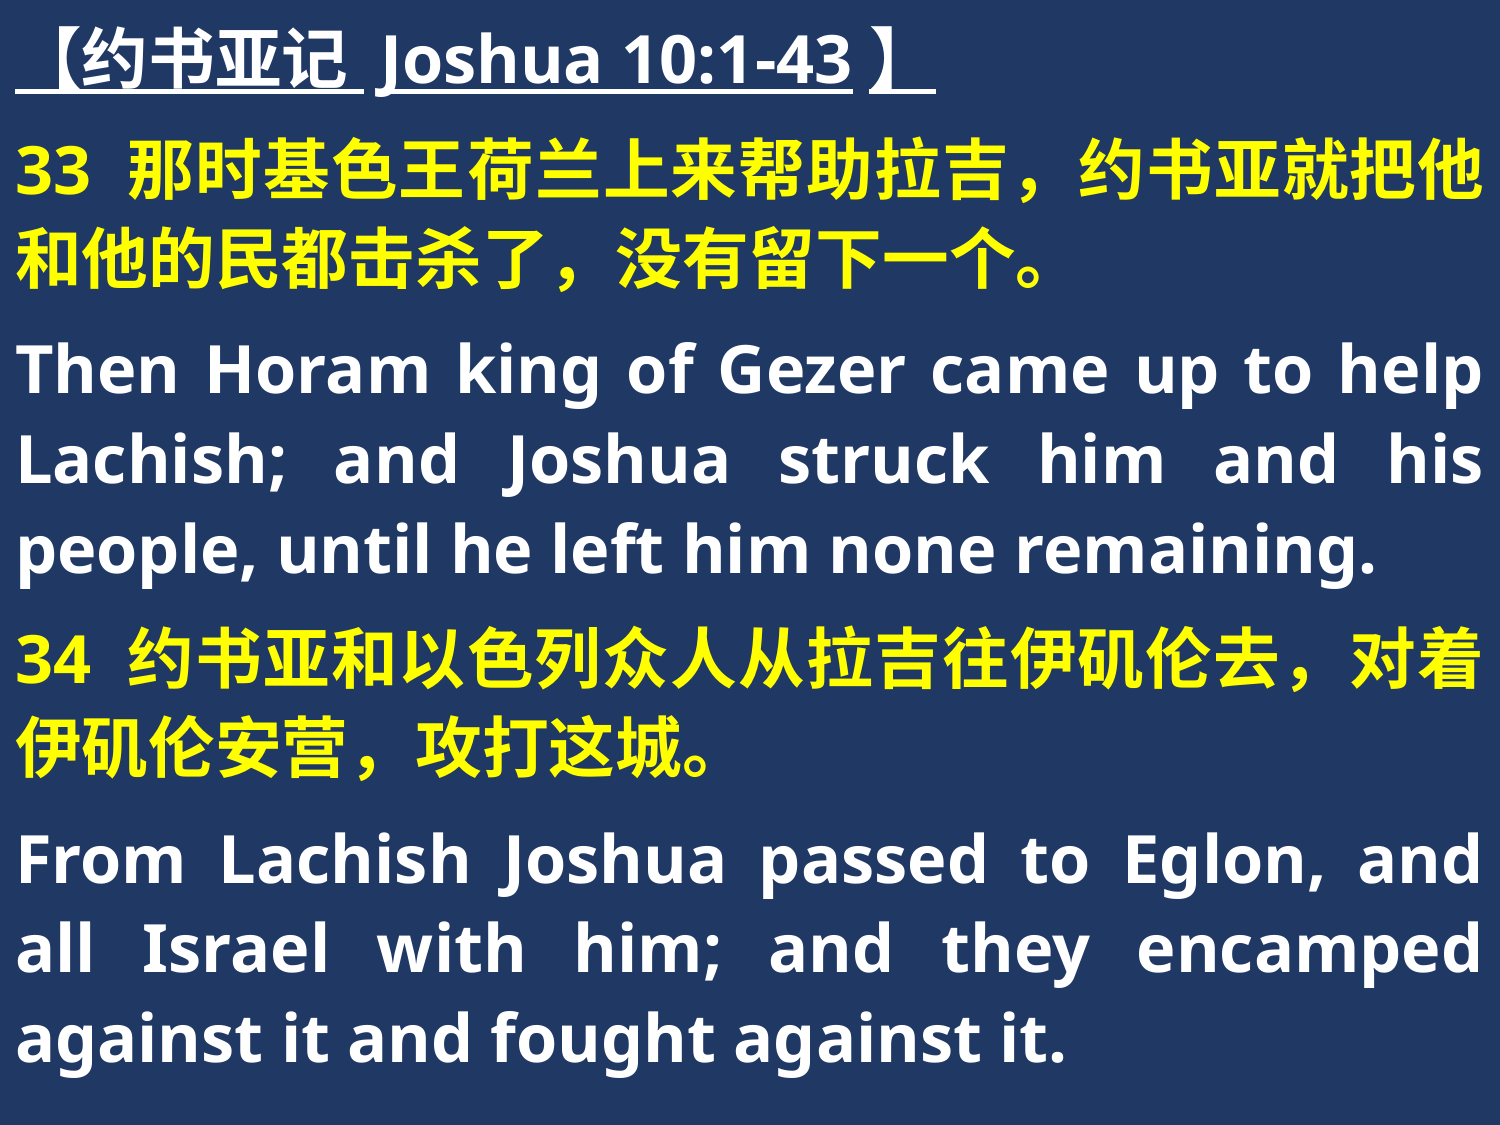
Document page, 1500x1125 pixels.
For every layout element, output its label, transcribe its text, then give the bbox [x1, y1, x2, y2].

list 【约书亚记 Joshua 10:1-43】 33 那时基色王荷兰上来帮助拉吉，约书亚就把他和他的民都击杀了，没有留下一个。 Then Horam king of Gezer came up to help Lachish; and Joshua struck him and his people, until he left him none remaining. 34 约书亚和以色列众人从拉吉往伊矶伦去，对着伊矶伦安营，攻打这城。 From Lachish Joshua passed to Eglon, and all Israel with him; and they encamped against it and fought against it. [0, 0, 1500, 1125]
